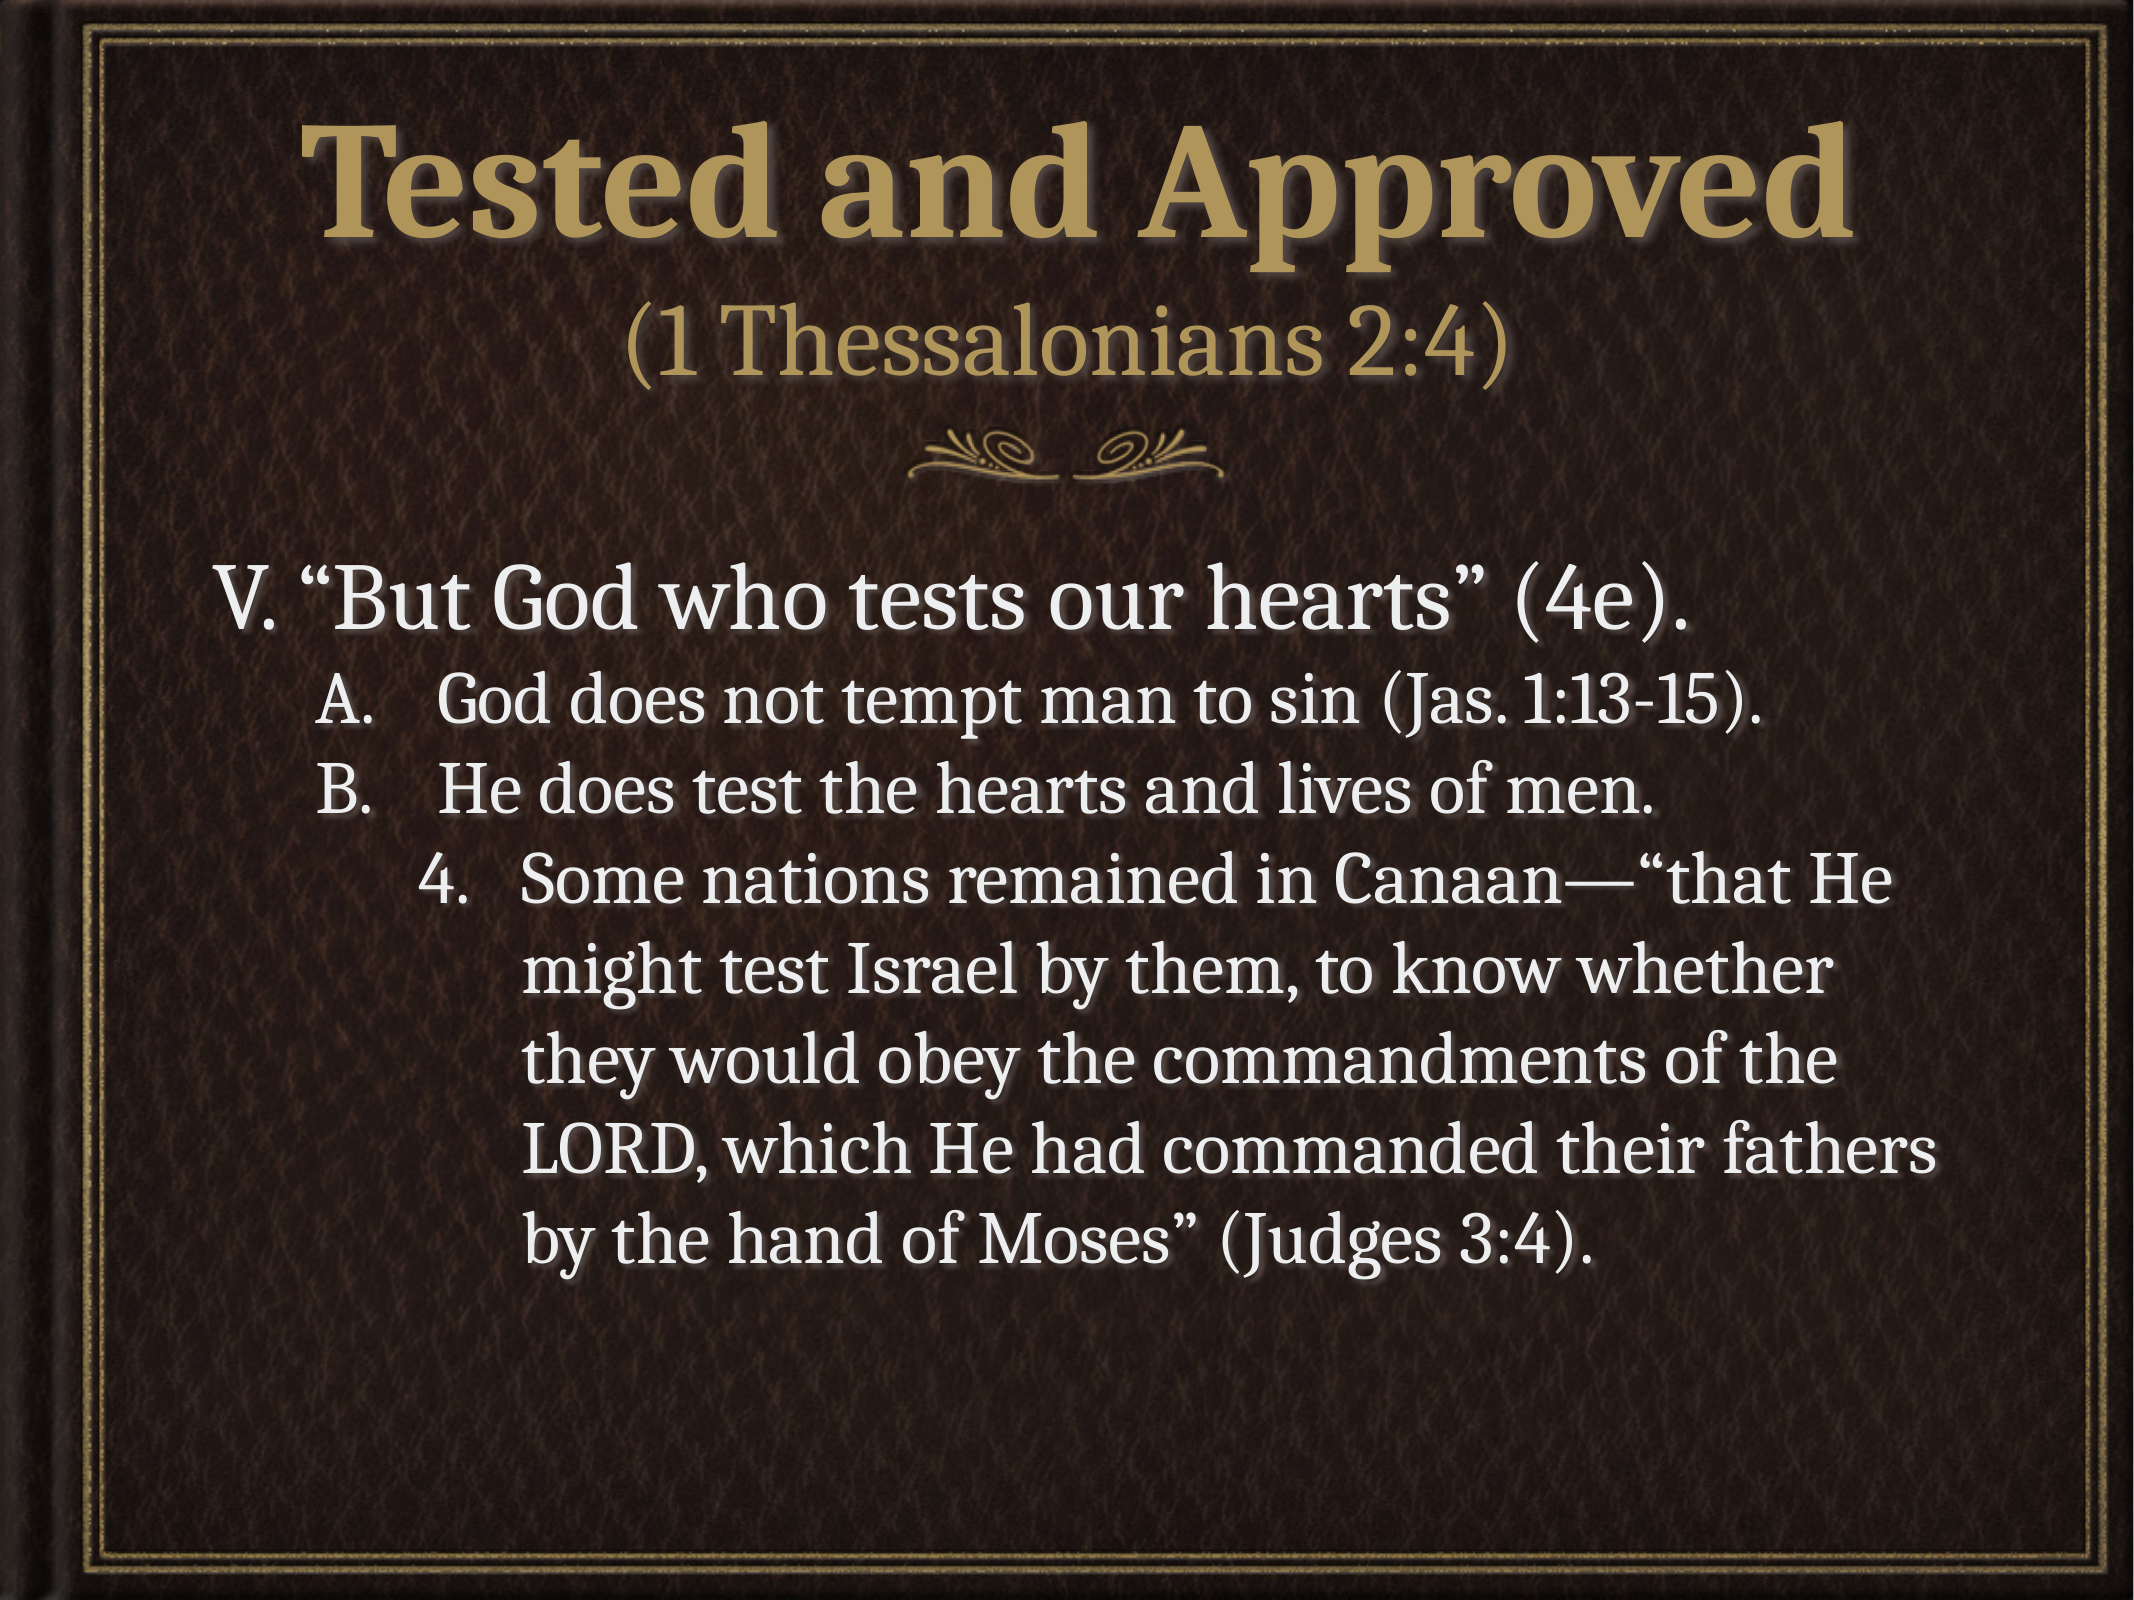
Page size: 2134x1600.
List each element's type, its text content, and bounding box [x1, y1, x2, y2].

list V. “But God who tests our hearts” (4e). A. God does not tempt man to sin (Jas. 1:13-15). He does test the hearts and lives of men. 4. Some nations remained in Canaan—“that He might test Israel by them, to know whether they would obey the commandments of the LORD, which He had commanded their fathers by the hand of Moses” (Judges 3:4). [203, 524, 1968, 1476]
picture [0, 0, 2134, 1600]
title Tested and Approved (1 Thessalonians 2:4) [191, 61, 1968, 528]
